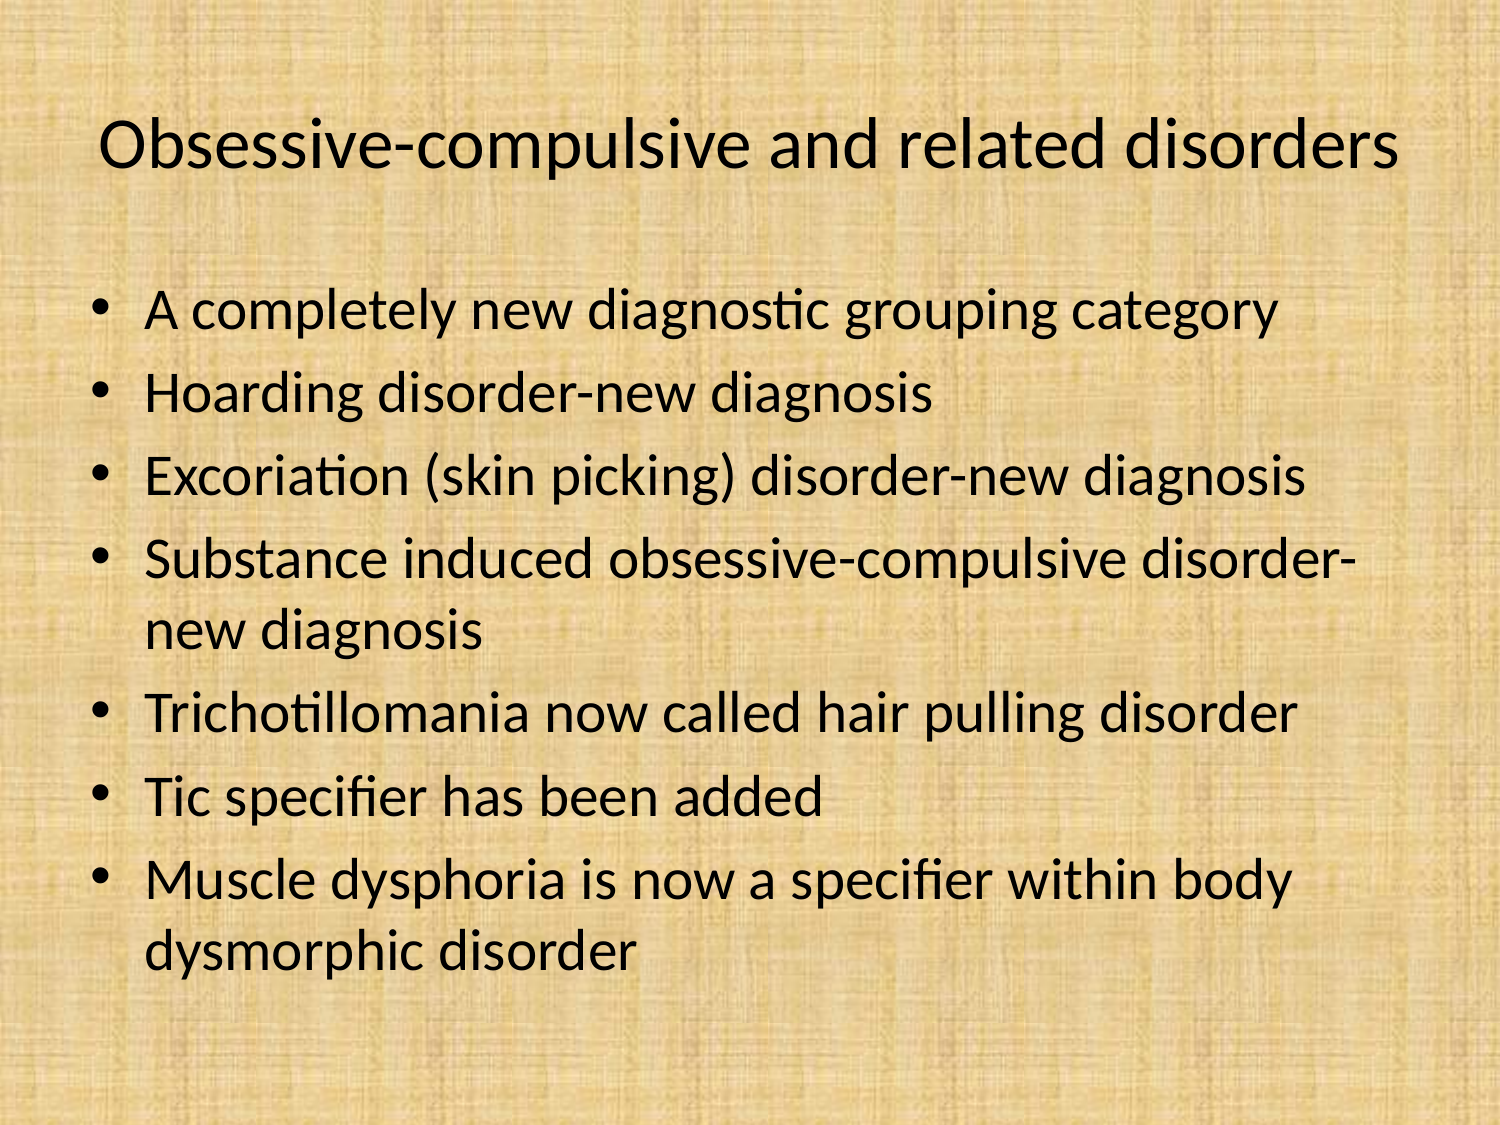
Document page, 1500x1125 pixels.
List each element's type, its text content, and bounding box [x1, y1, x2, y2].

list A completely new diagnostic grouping category Hoarding disorder-new diagnosis Excoriation (skin picking) disorder-new diagnosis Substance induced obsessive-compulsive disorder-new diagnosis Trichotillomania now called hair pulling disorder Tic specifier has been added Muscle dysphoria is now a specifier within body dysmorphic disorder [75, 262, 1425, 1005]
picture [0, 0, 1500, 1125]
title Obsessive-compulsive and related disorders [75, 45, 1425, 233]
